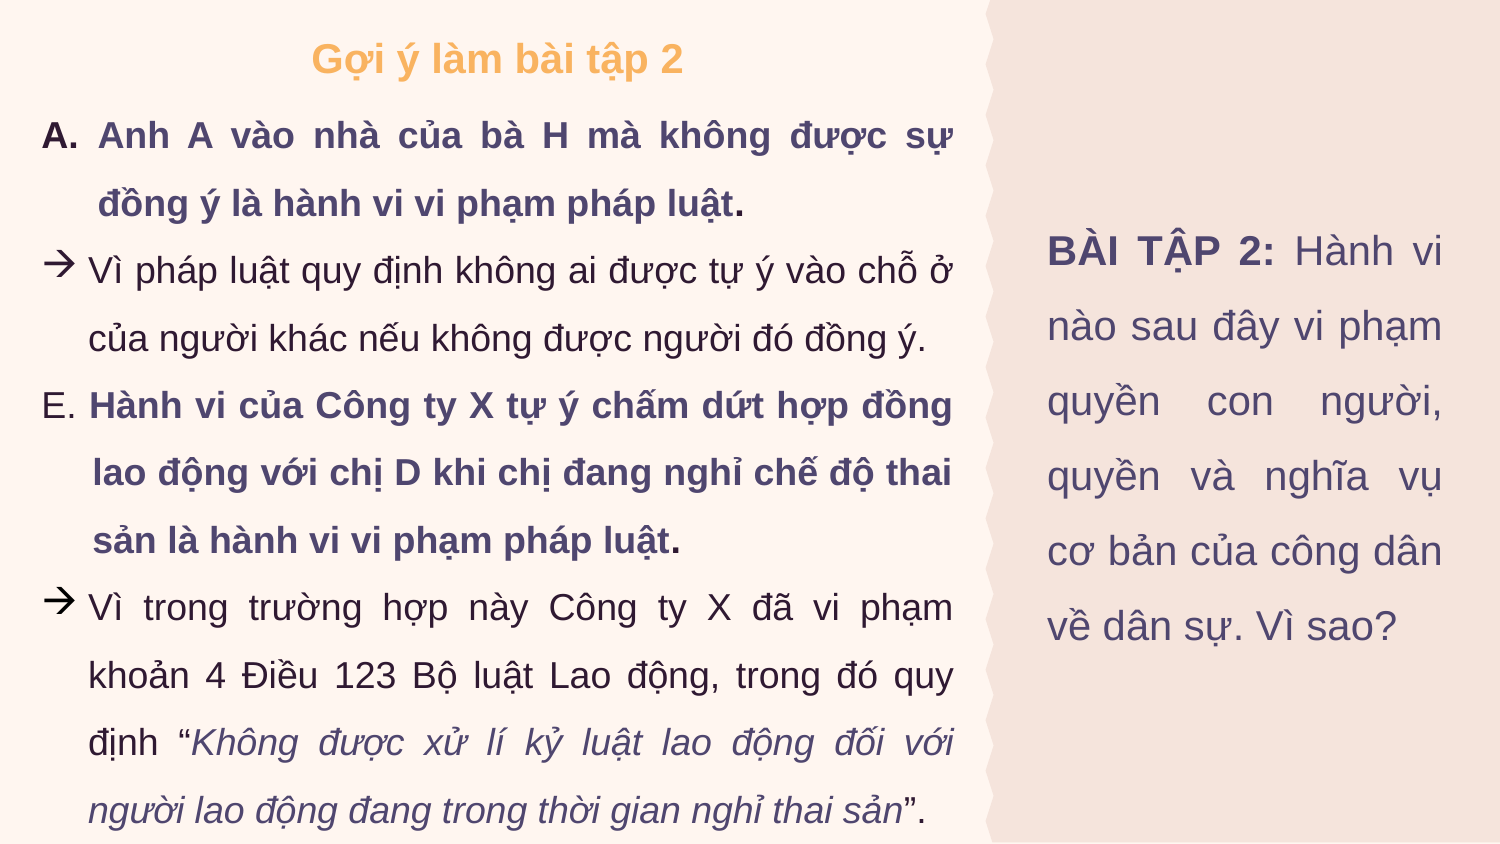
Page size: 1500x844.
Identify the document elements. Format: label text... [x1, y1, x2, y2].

text_box BÀI TẬP 2: Hành vi nào sau đây vi phạm quyền con người, quyền và nghĩa vụ cơ bản của công dân về dân sự. Vì sao? [1032, 191, 1458, 657]
text_box Gợi ý làm bài tập 2 [292, 0, 703, 81]
text_box Anh A vào nhà của bà H mà không được sự đồng ý là hành vi vi phạm pháp luật. Vì pháp luật quy định không ai được tự ý vào chỗ ở của người khác nếu không được người đó đồng ý. [26, 81, 969, 350]
text_box E. Hành vi của Công ty X tự ý chấm dứt hợp đồng lao động với chị D khi chị đang nghỉ chế độ thai sản là hành vi vi phạm pháp luật. Vì trong trường hợp này Công ty X đã vi phạm khoản 4 Điều 123 Bộ luật Lao động, trong đó quy định “Không được xử lí kỷ luật lao động đối với người lao động đang trong thời gian nghỉ thai sản”. [26, 350, 969, 839]
